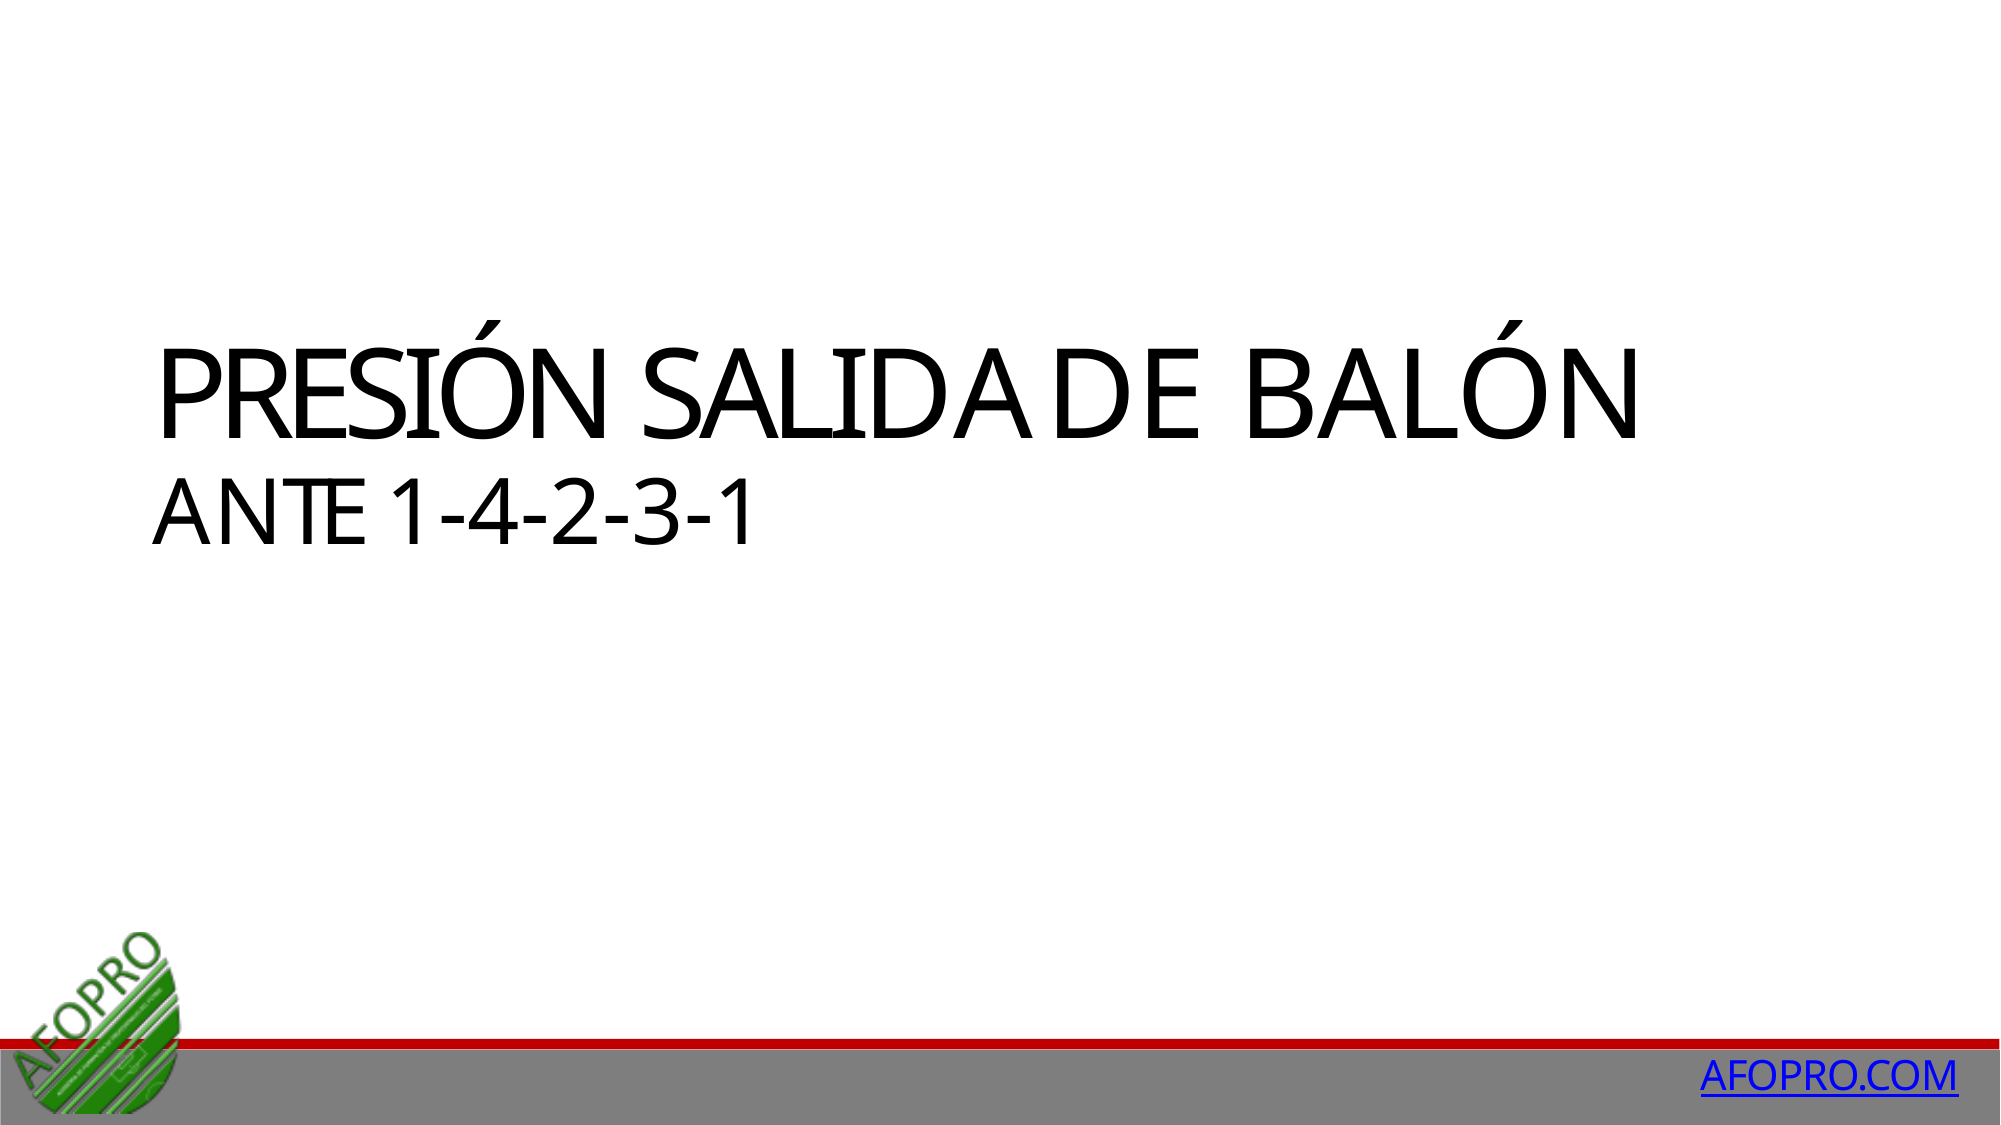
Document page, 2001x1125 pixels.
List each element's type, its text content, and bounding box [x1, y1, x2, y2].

text_box AFOPRO.COM [1693, 1050, 1967, 1114]
picture [0, 932, 232, 1114]
title PRESIÓN SALIDA DE BALÓN ANTE 1-4-2-3-1 [149, 323, 1777, 569]
